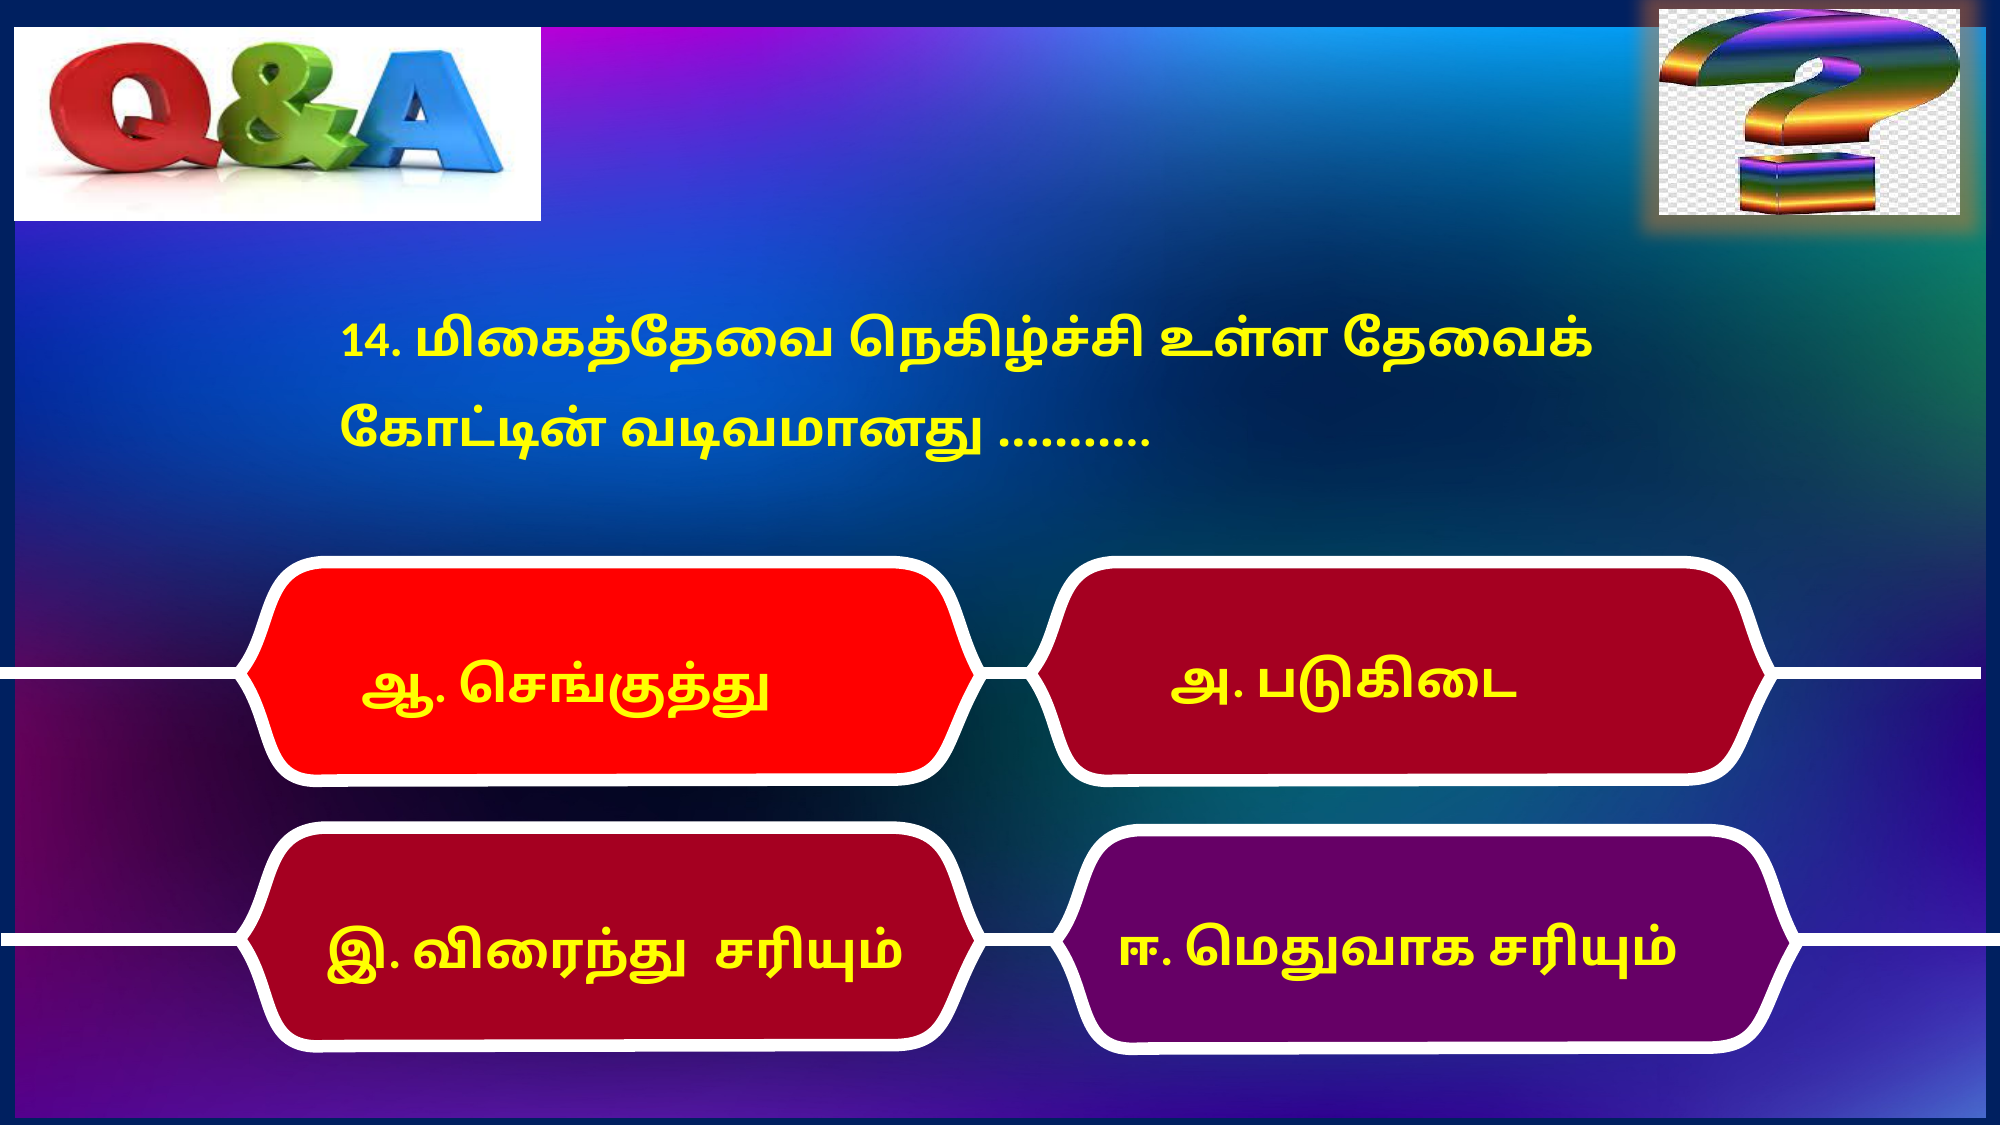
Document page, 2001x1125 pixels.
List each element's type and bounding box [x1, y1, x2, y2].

picture [14, 1049, 1986, 1119]
picture [14, 9, 1986, 250]
text_box [0, 562, 1991, 1049]
text_box [4, 250, 2000, 497]
text_box [1991, 562, 2000, 1049]
picture [14, 497, 1986, 562]
